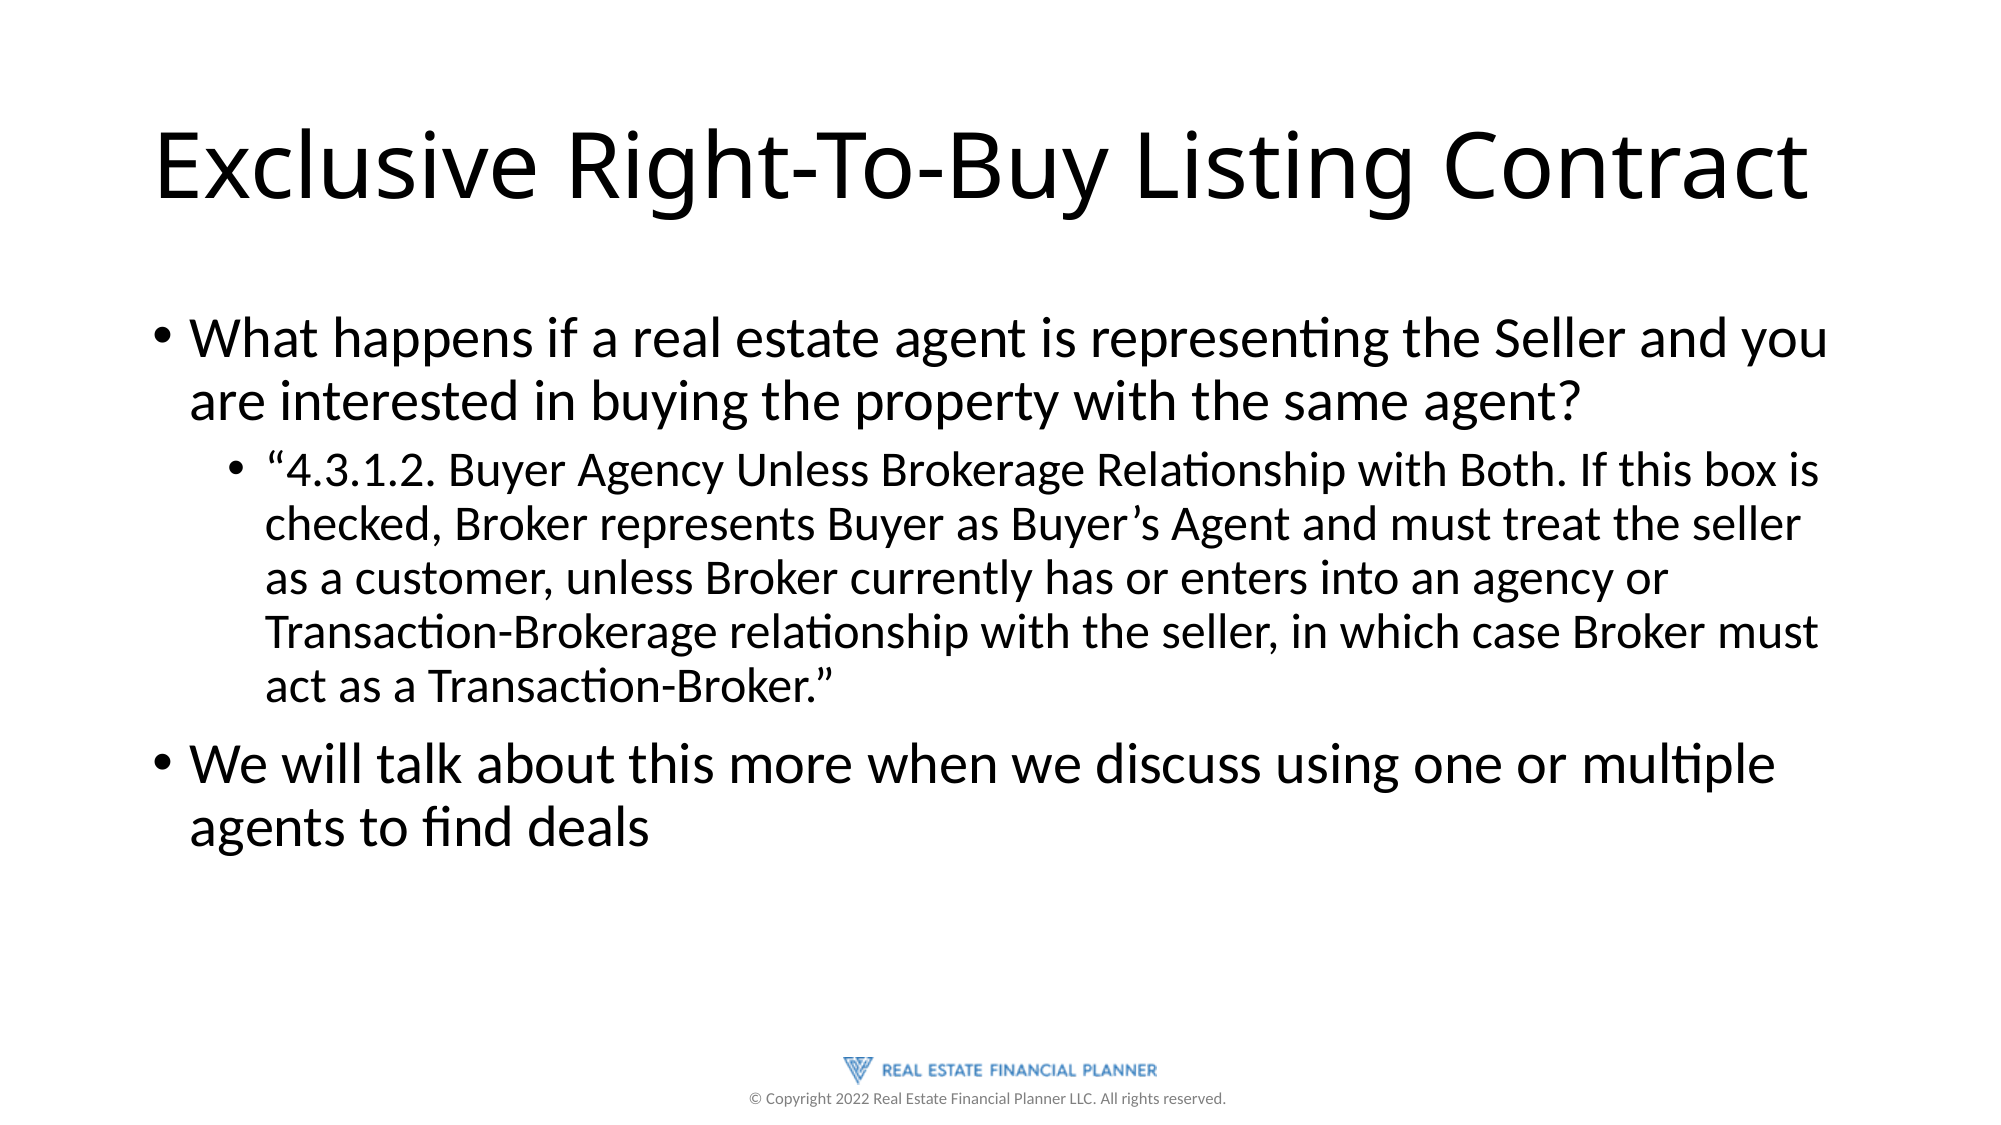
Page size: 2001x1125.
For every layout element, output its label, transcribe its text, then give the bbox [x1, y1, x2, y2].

picture [843, 1057, 1157, 1085]
list What happens if a real estate agent is representing the Seller and you are interested in buying the property with the same agent? “4.3.1.2. Buyer Agency Unless Brokerage Relationship with Both. If this box is checked, Broker represents Buyer as Buyer’s Agent and must treat the seller as a customer, unless Broker currently has or enters into an agency or Transaction-Brokerage relationship with the seller, in which case Broker must act as a Transaction-Broker.” We will talk about this more when we discuss using one or multiple agents to find deals [137, 299, 1863, 1014]
title Exclusive Right-To-Buy Listing Contract [137, 59, 1863, 278]
